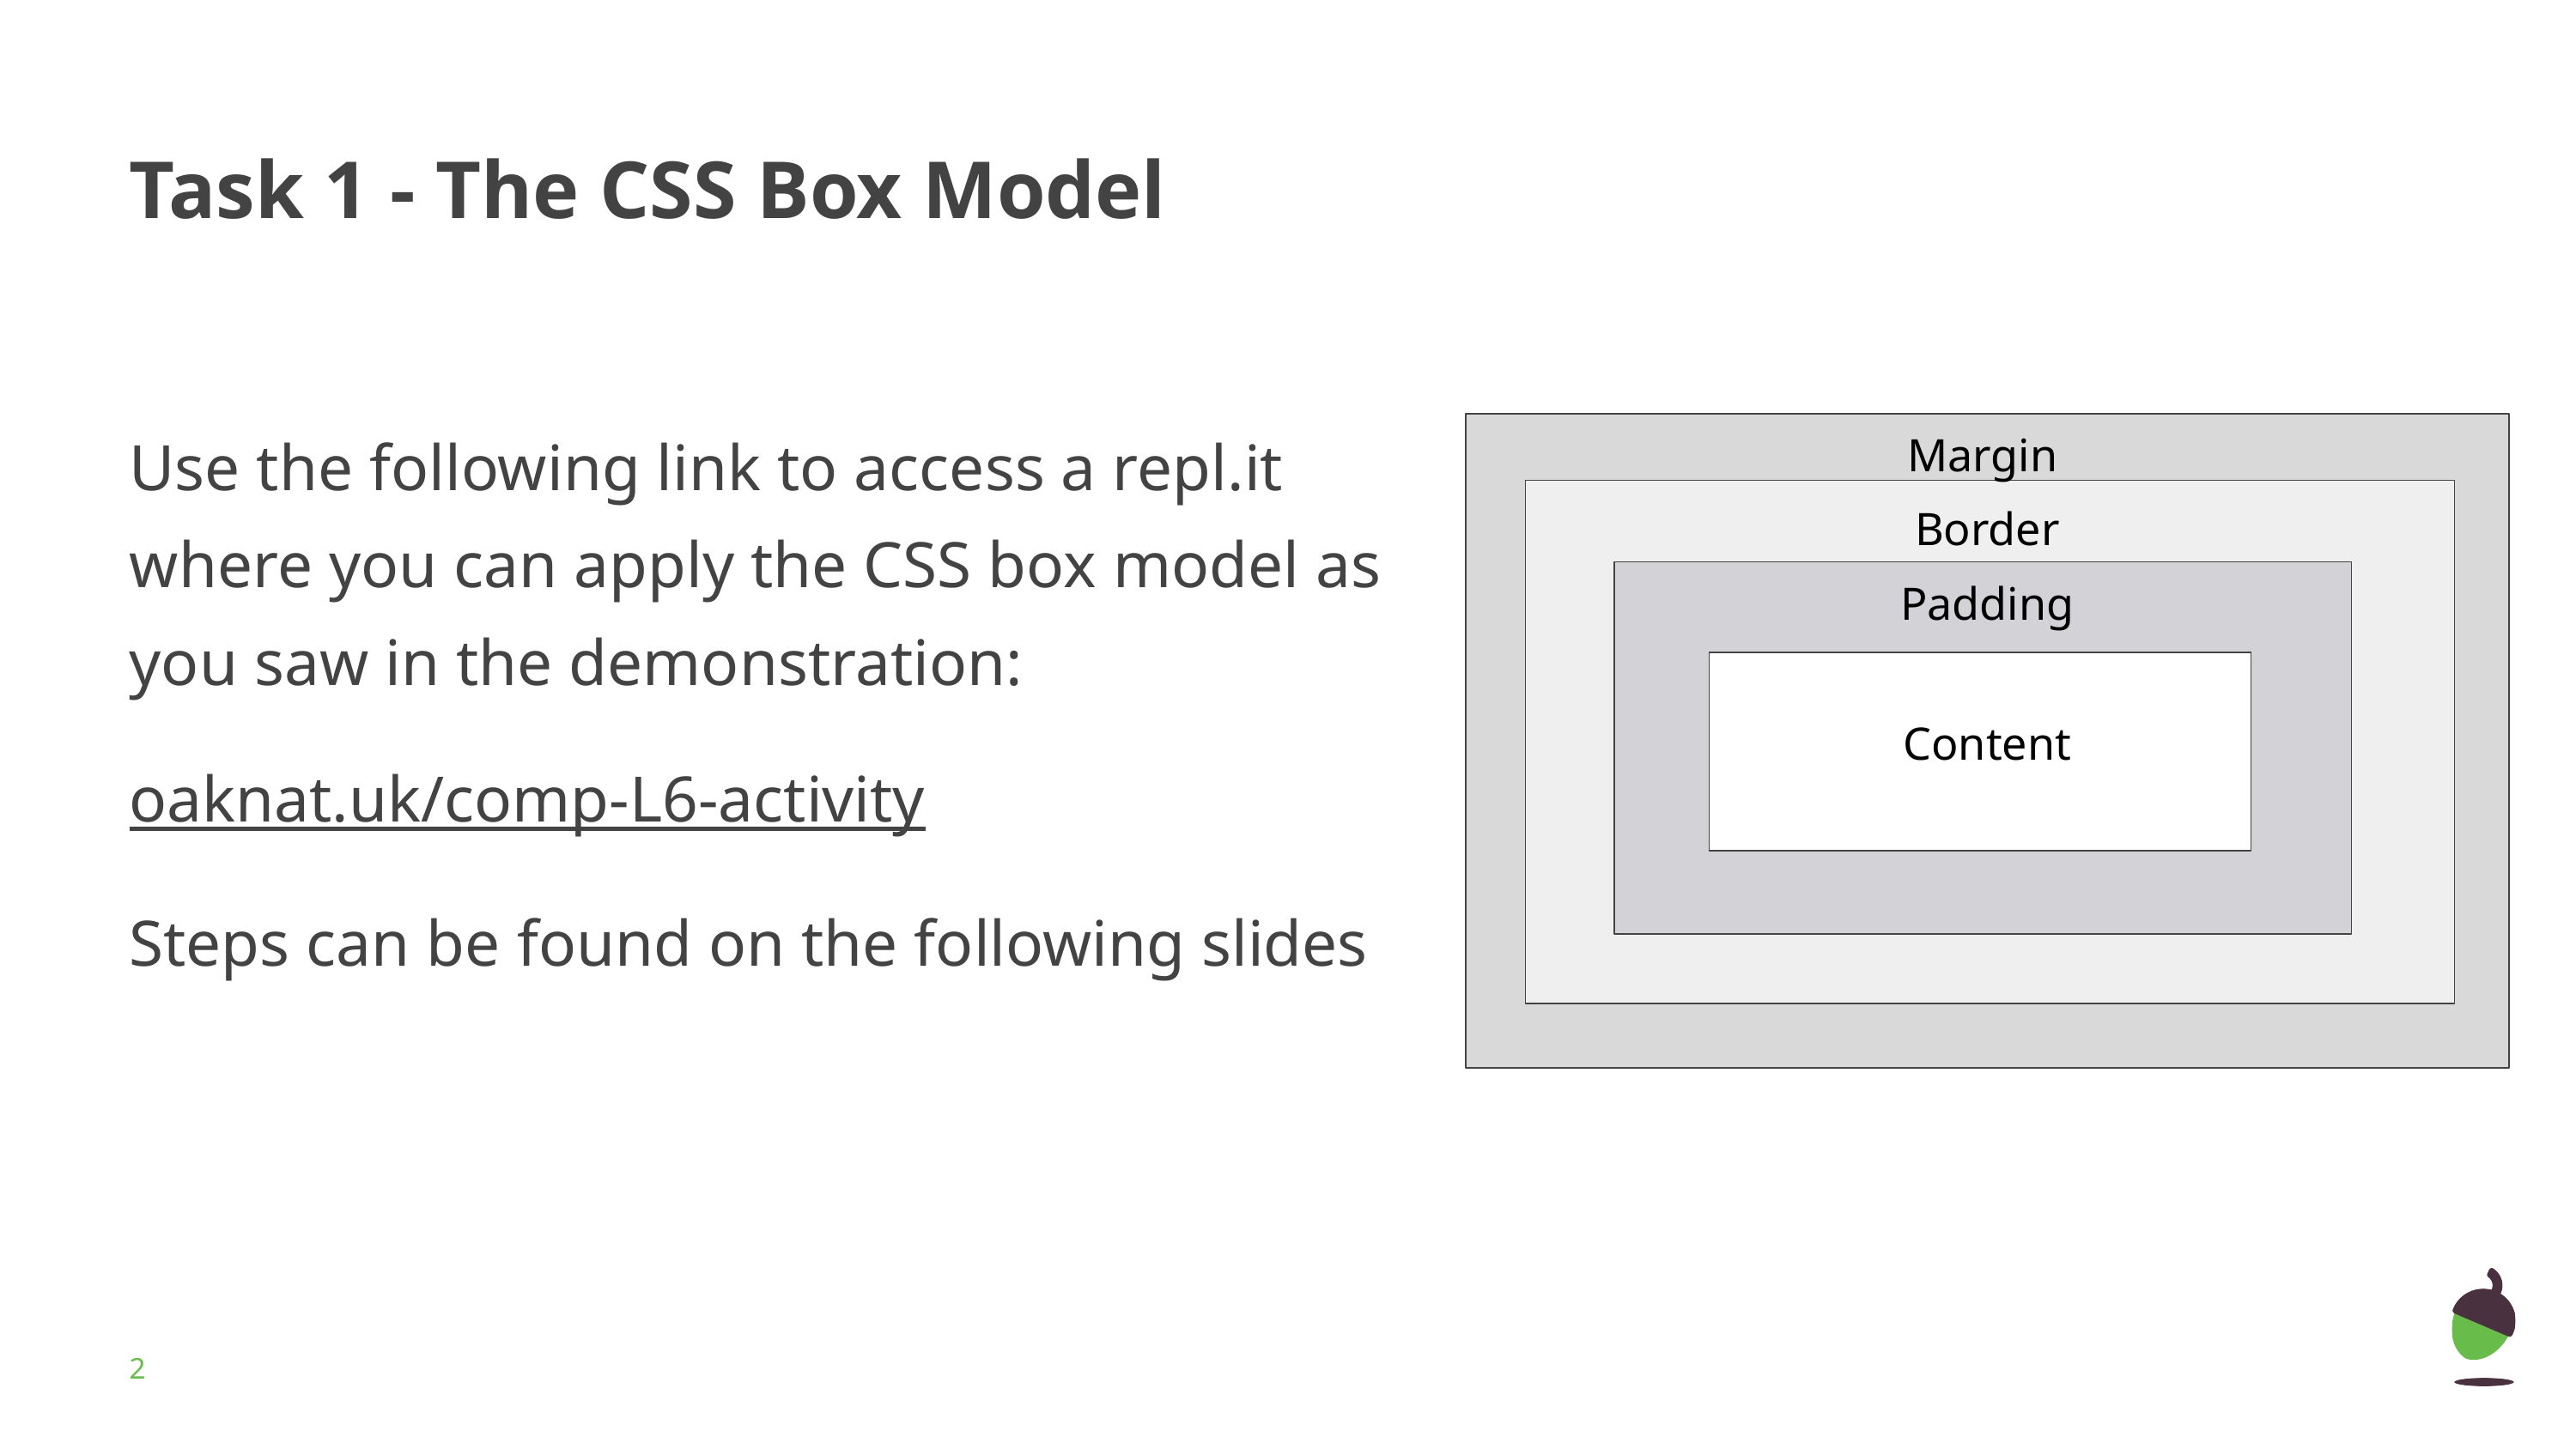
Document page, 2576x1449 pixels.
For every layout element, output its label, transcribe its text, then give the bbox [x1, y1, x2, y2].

text_box Margin [1653, 414, 2312, 465]
text_box [1525, 480, 2455, 1003]
text_box [1709, 754, 2251, 851]
list Use the following link to access a repl.it where you can apply the CSS box model as you saw in the demonstration: oaknat.uk/comp-L6-activity Steps can be found on the following slides [129, 404, 1419, 1225]
text_box [1709, 652, 2251, 702]
text_box [1613, 561, 2352, 935]
title Task 1 - The CSS Box Model [129, 124, 1242, 355]
text_box [1465, 414, 2509, 1068]
text_box Content [1657, 702, 2317, 754]
text_box Border [1657, 488, 2317, 539]
picture [2451, 1268, 2516, 1386]
text_box Padding [1657, 562, 2317, 614]
slide_number ‹#› [129, 1349, 332, 1401]
